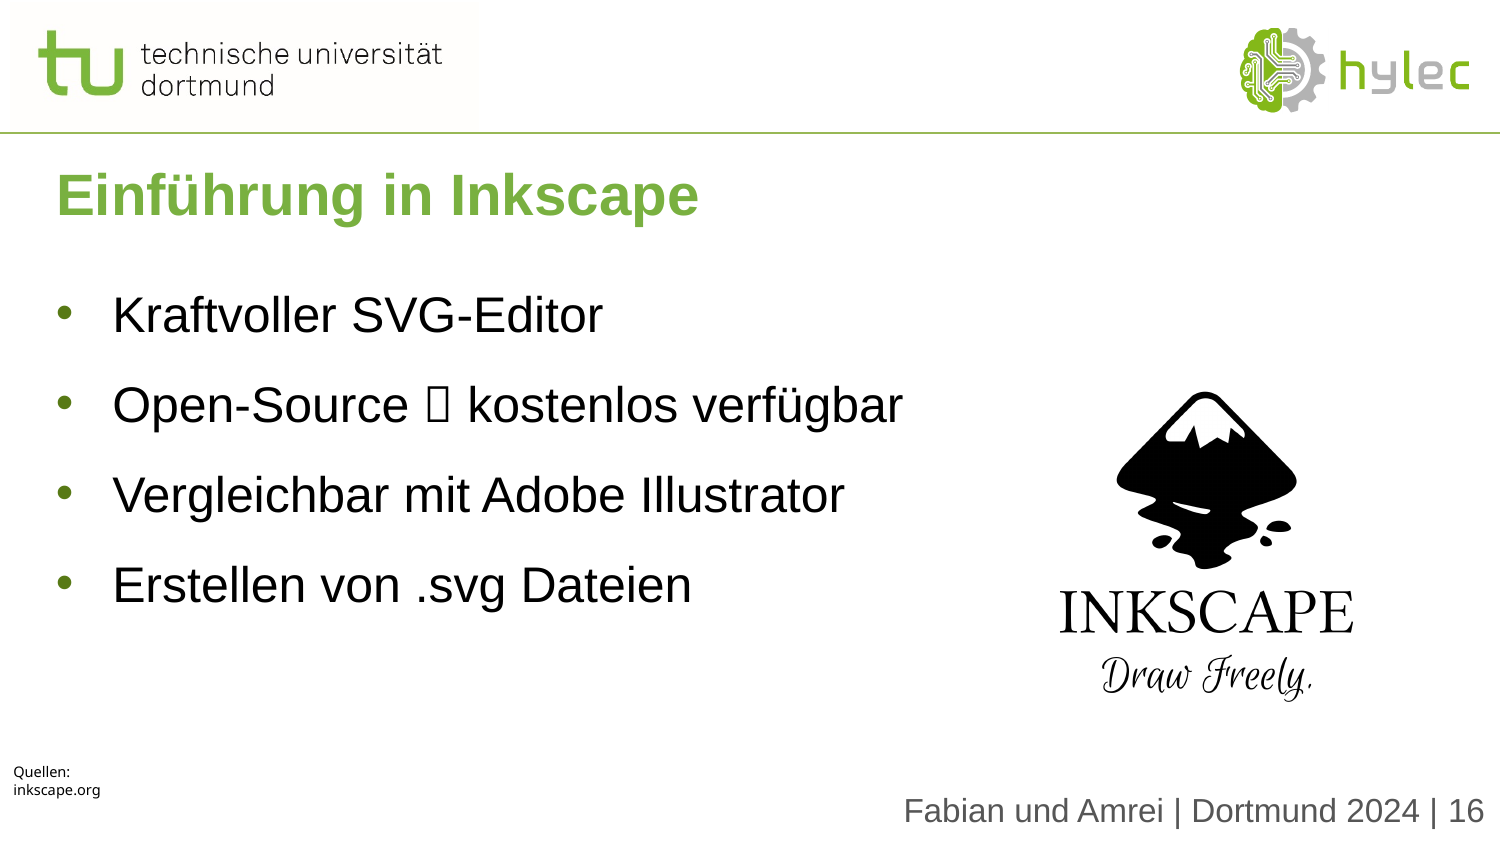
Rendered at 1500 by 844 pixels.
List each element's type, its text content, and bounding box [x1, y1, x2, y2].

title Einführung in Inkscape [41, 150, 1459, 233]
text_box Quellen: inkscape.org [0, 755, 619, 841]
list Kraftvoller SVG-Editor Open-Source  kostenlos verfügbar Vergleichbar mit Adobe Illustrator Erstellen von .svg Dateien [41, 244, 1459, 777]
picture [1340, 44, 1469, 94]
picture [1236, 28, 1329, 114]
picture [997, 362, 1415, 721]
picture [10, 2, 479, 132]
